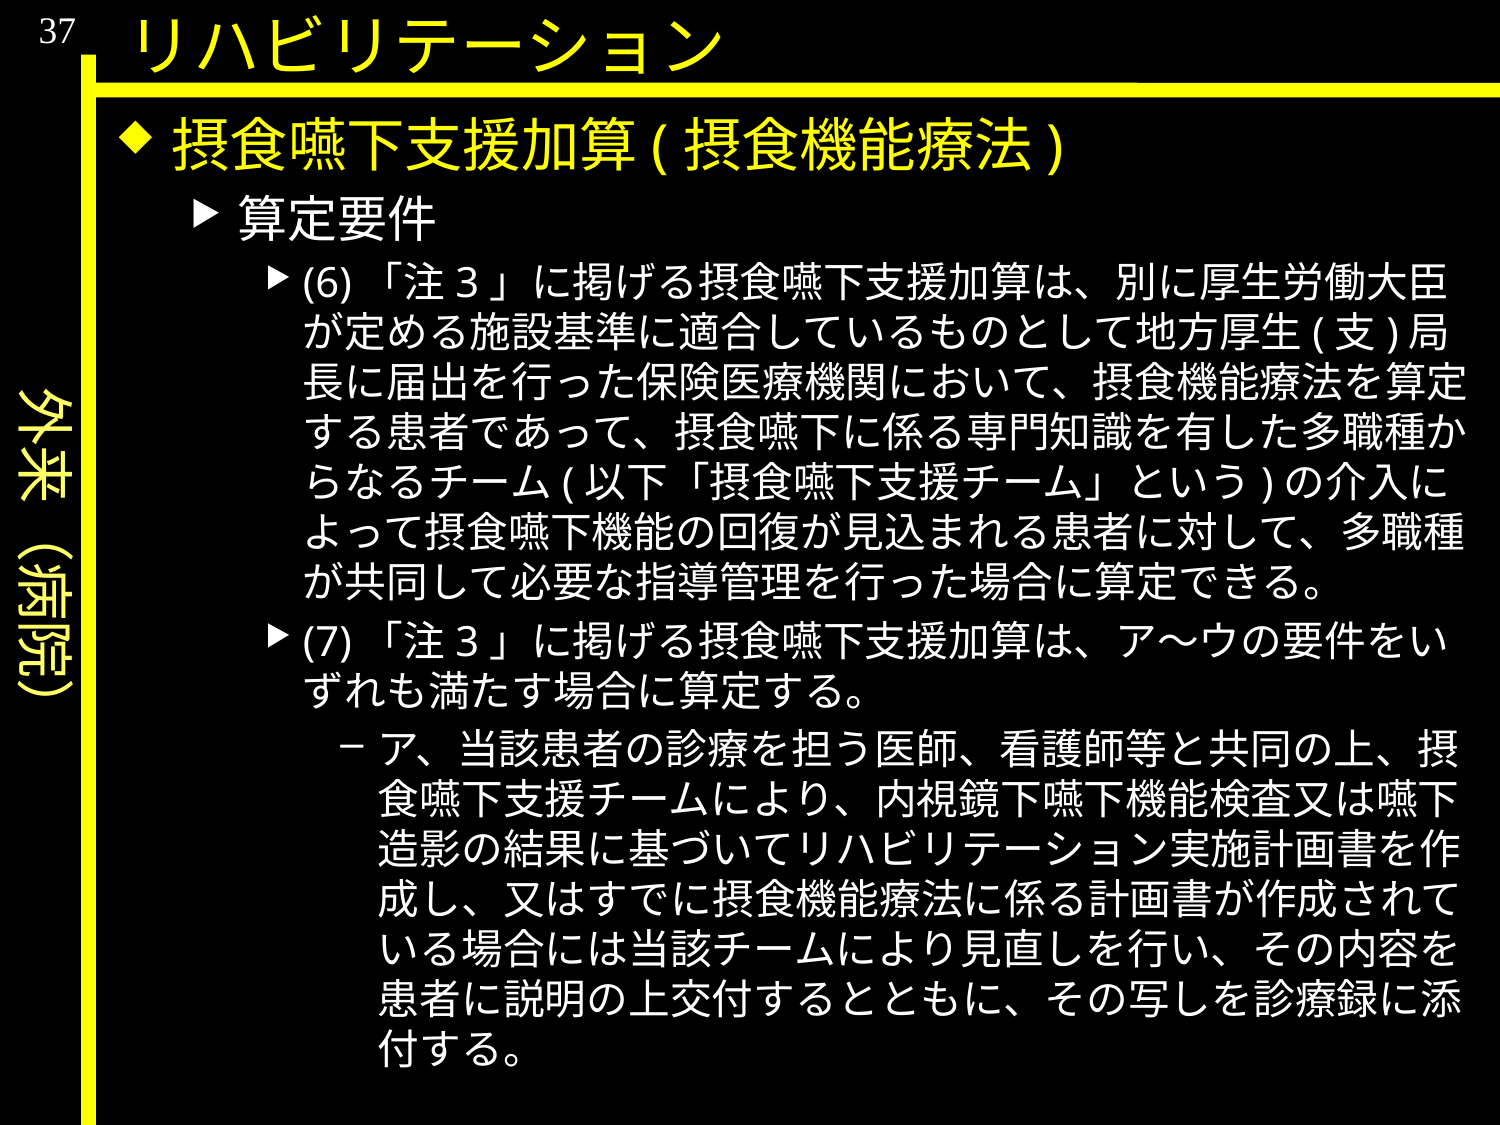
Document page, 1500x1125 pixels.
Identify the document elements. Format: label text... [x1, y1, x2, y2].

text_box 37 [23, 0, 160, 59]
text_box 外来（病院） [16, 0, 77, 1125]
text_box リハビリテーション [112, 0, 1477, 90]
list 摂食嚥下支援加算(摂食機能療法) 算定要件 (6)「注3」に掲げる摂食嚥下支援加算は、別に厚生労働大臣が定める施設基準に適合しているものとして地方厚生(支)局長に届出を行った保険医療機関において、摂食機能療法を算定する患者であって、摂食嚥下に係る専門知識を有した多職種からなるチーム(以下「摂食嚥下支援チーム」という)の介入によって摂食嚥下機能の回復が見込まれる患者に対して、多職種が共同して必要な指導管理を行った場合に算定できる。 (7)「注3」に掲げる摂食嚥下支援加算は、ア〜ウの要件をいずれも満たす場合に算定する。 ア、当該患者の診療を担う医師、看護師等と共同の上、摂食嚥下支援チームにより、内視鏡下嚥下機能検査又は嚥下造影の結果に基づいてリハビリテーション実施計画書を作成し、又はすでに摂食機能療法に係る計画書が作成されている場合には当該チームにより見直しを行い、その内容を患者に説明の上交付するとともに、その写しを診療録に添付する。 [100, 100, 1496, 1120]
